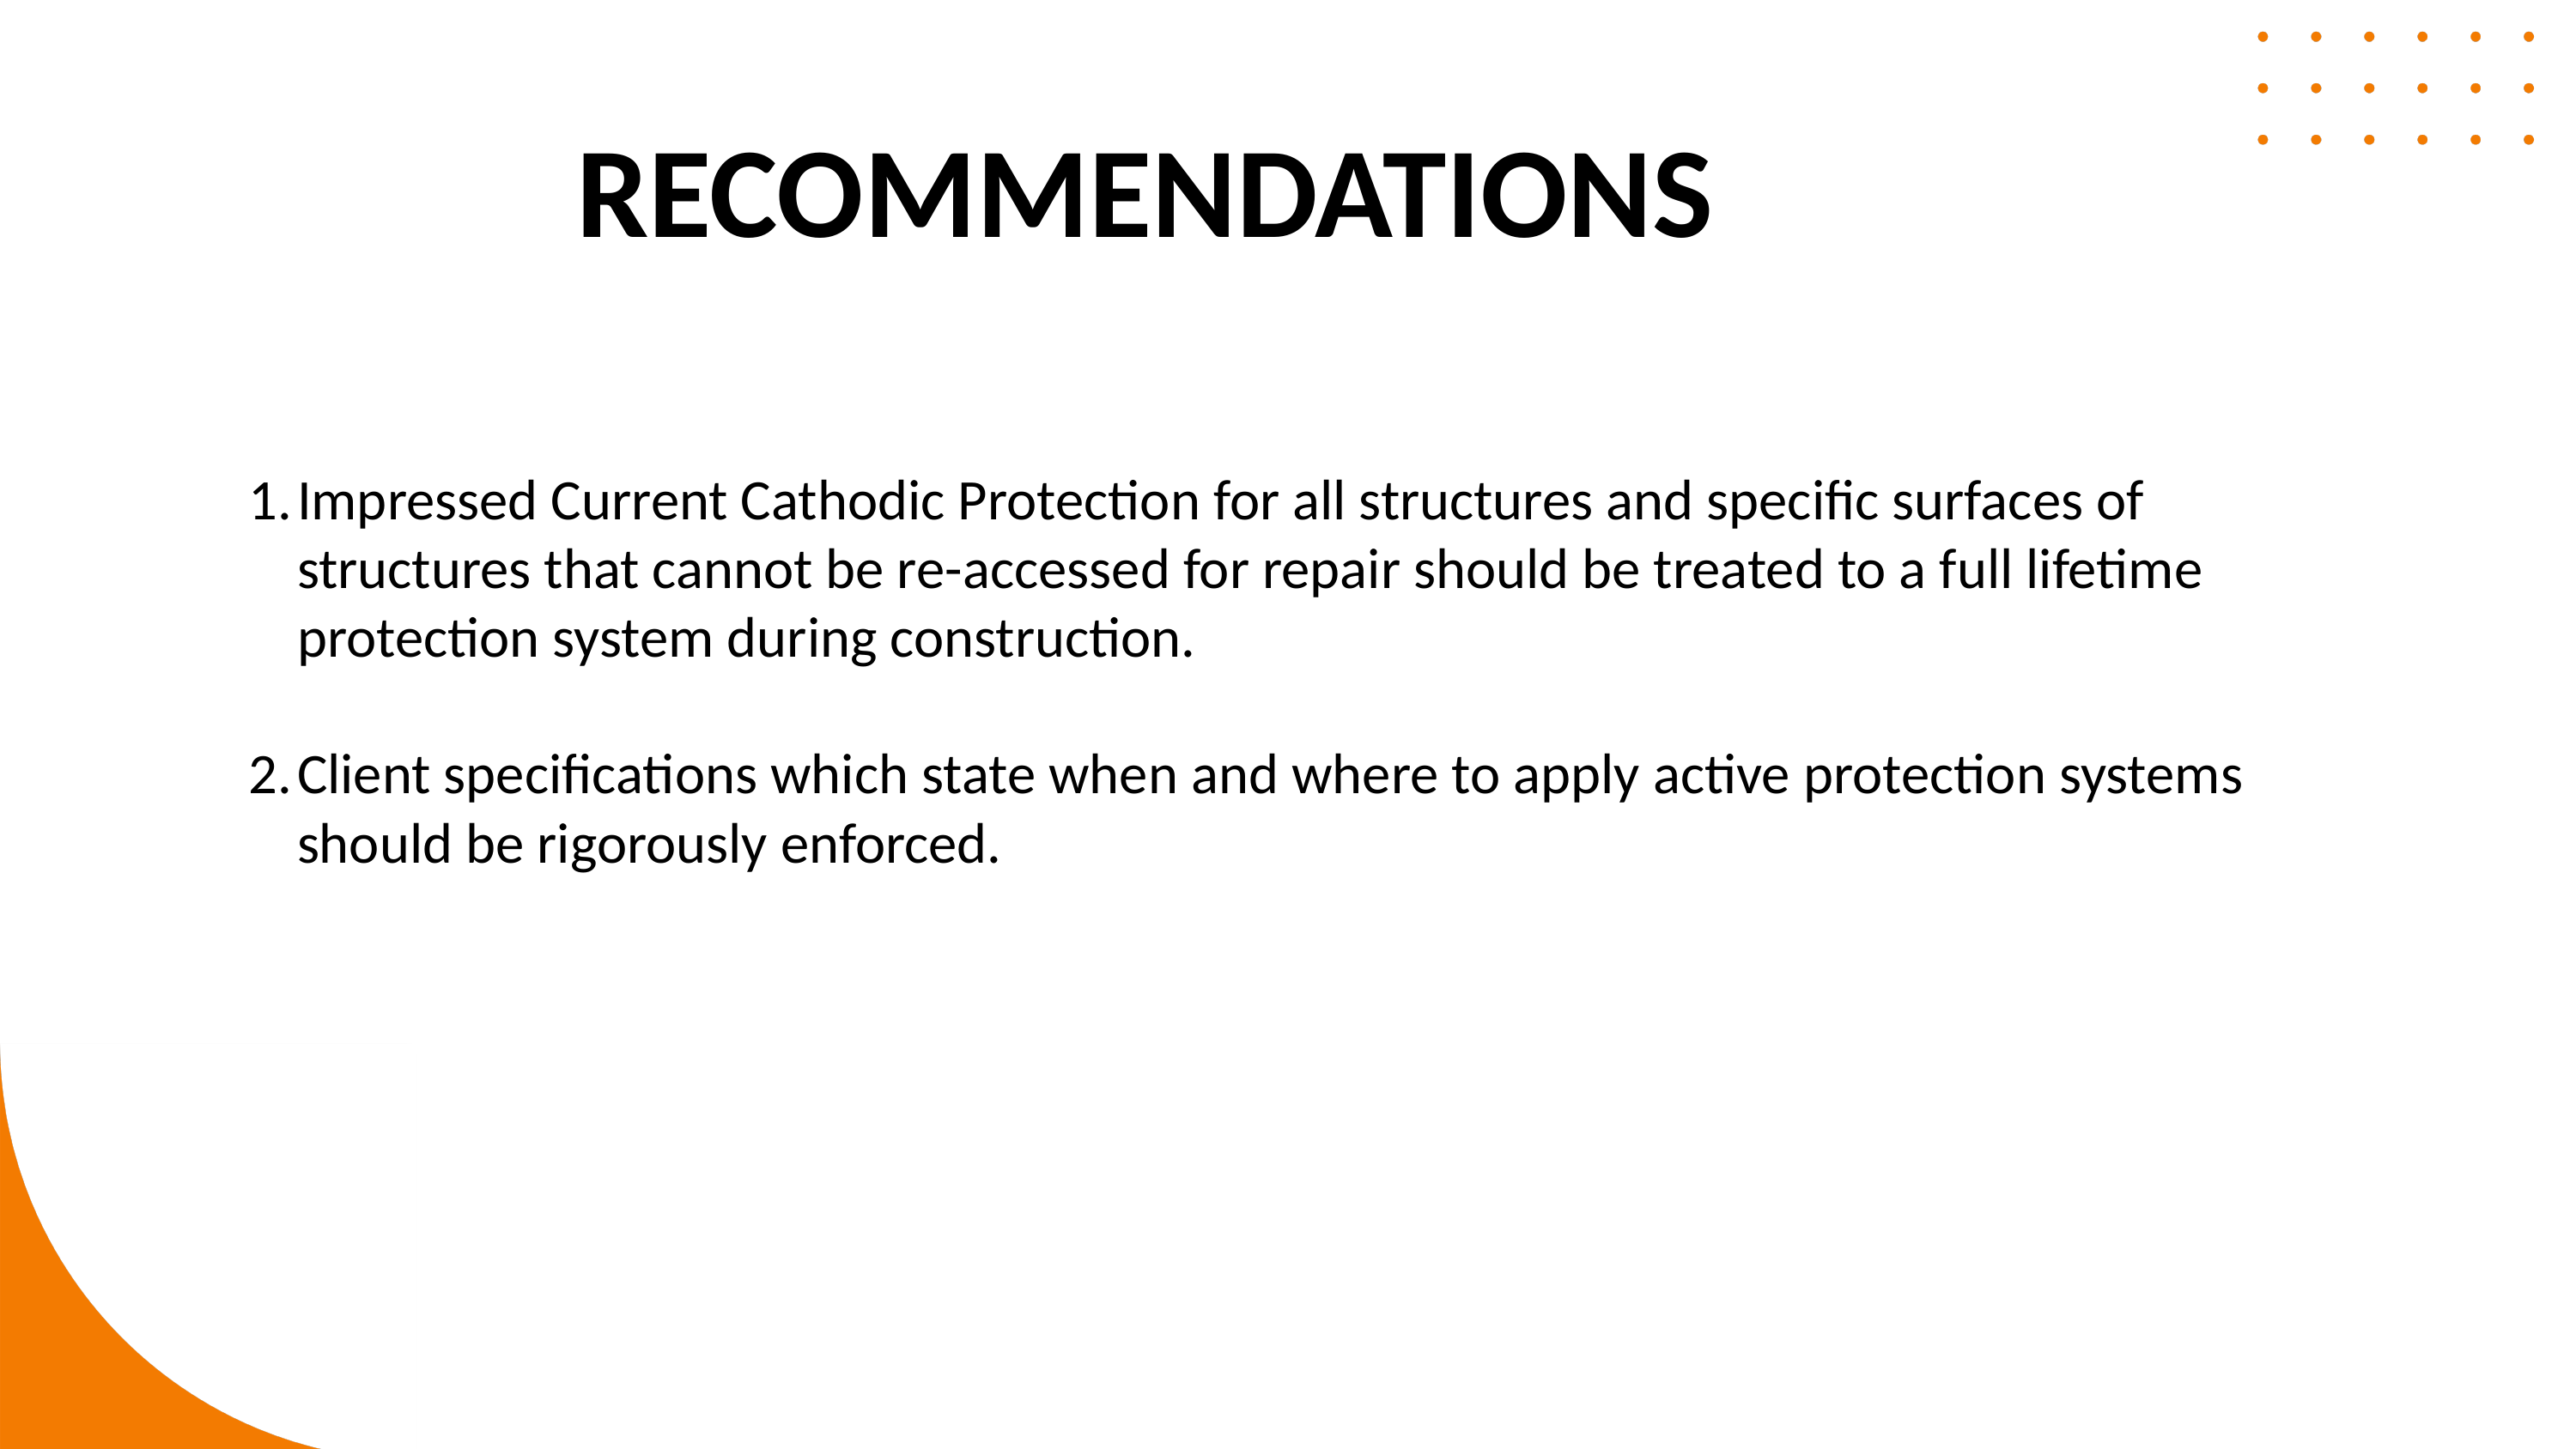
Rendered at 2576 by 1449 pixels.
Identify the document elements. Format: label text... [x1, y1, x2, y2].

text_box Impressed Current Cathodic Protection for all structures and specific surfaces of structures that cannot be re-accessed for repair should be treated to a full lifetime protection system during construction. Client specifications which state when and where to apply active protection systems should be rigorously enforced. [235, 456, 2351, 881]
text_box [0, 1043, 417, 1449]
text_box [2257, 0, 2576, 145]
text_box RECOMMENDATIONS [563, 101, 1728, 270]
